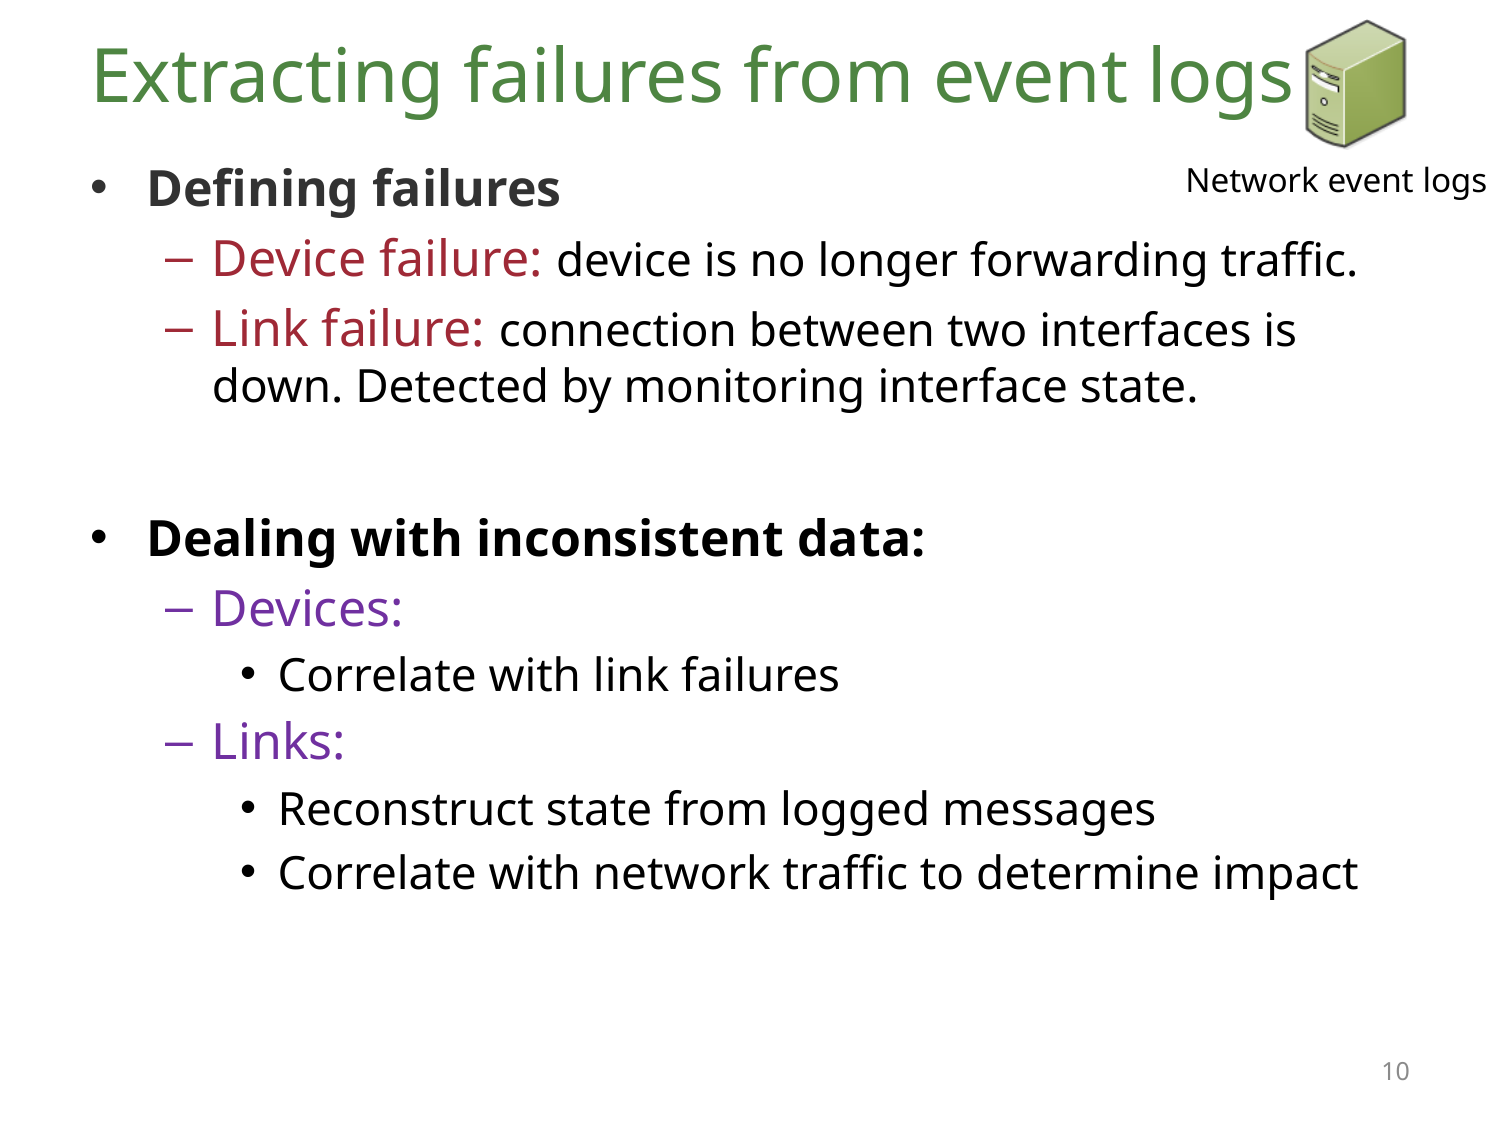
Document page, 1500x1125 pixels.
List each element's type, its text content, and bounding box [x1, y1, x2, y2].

slide_number 10 [1074, 1042, 1425, 1103]
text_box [1186, 18, 1487, 208]
title Extracting failures from event logs [17, 19, 1184, 126]
list Defining failures Device failure: device is no longer forwarding traffic. Link failure: connection between two interfaces is down. Detected by monitoring interface state. Dealing with inconsistent data: Devices: Correlate with link failures Links: Reconstruct state from logged messages Correlate with network traffic to determine impact [75, 149, 1425, 1024]
